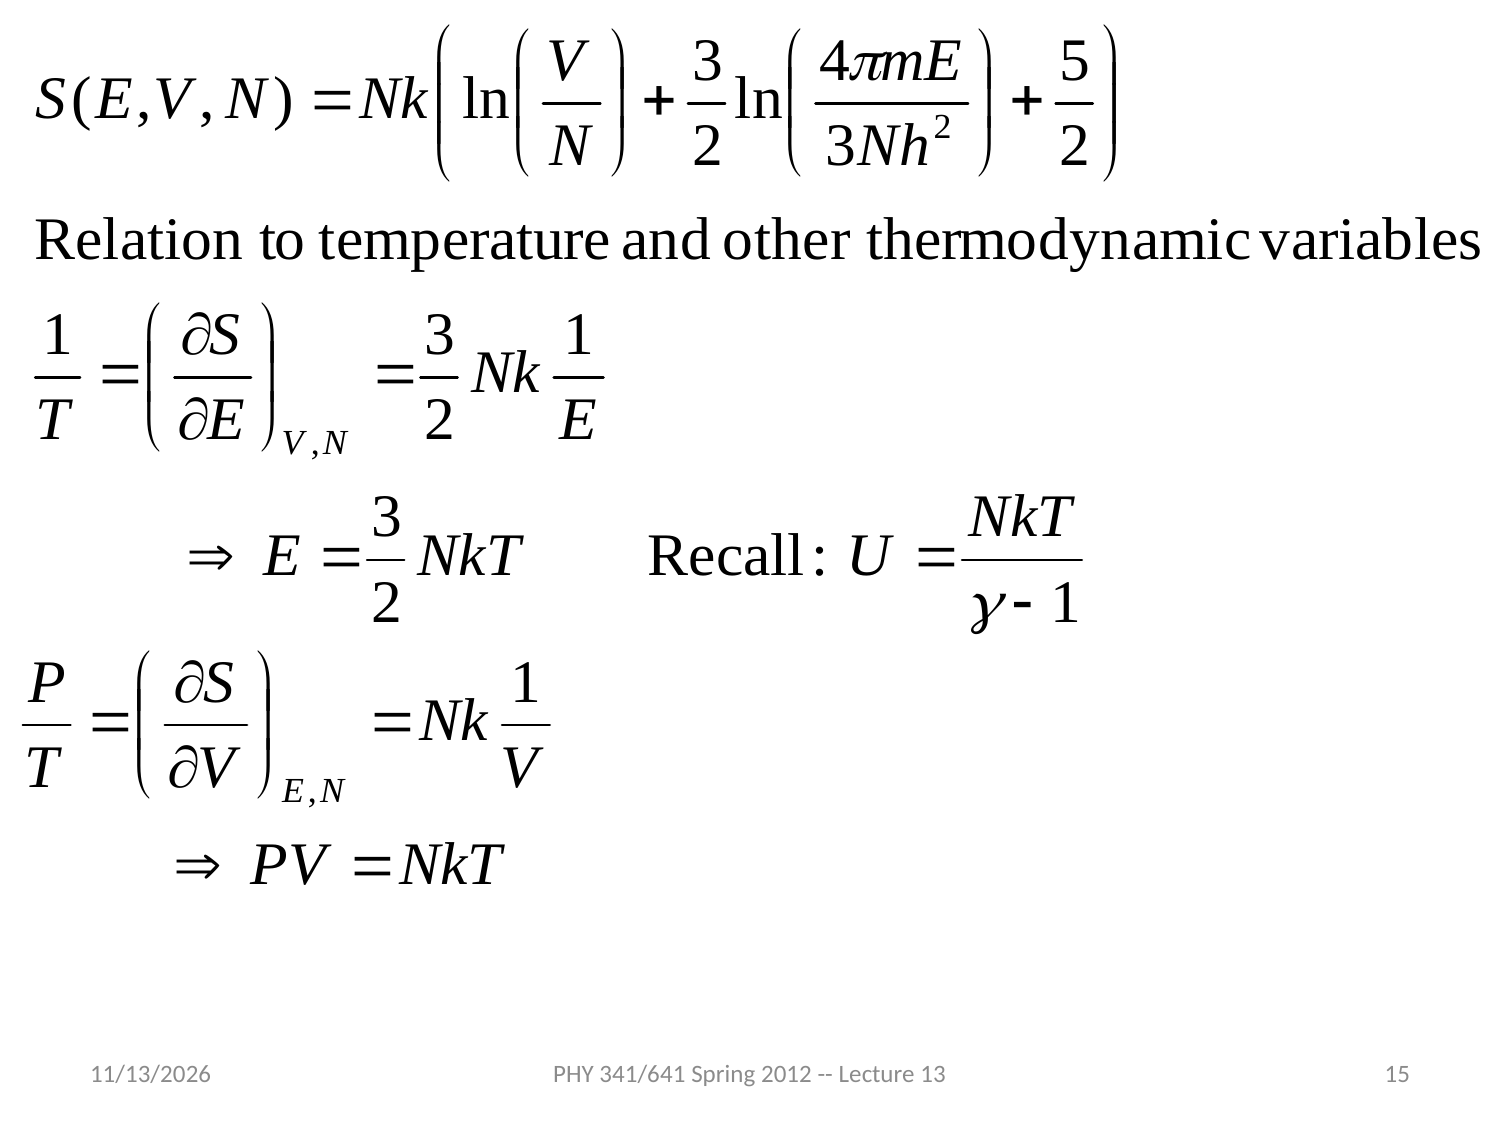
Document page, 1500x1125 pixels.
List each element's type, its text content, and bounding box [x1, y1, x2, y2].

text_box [24, 12, 1493, 647]
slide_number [75, 1042, 425, 1103]
footer PHY 341/641 Spring 2012 -- Lecture 13 [512, 1042, 988, 1103]
slide_number 15 [1074, 1042, 1425, 1103]
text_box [12, 637, 562, 900]
